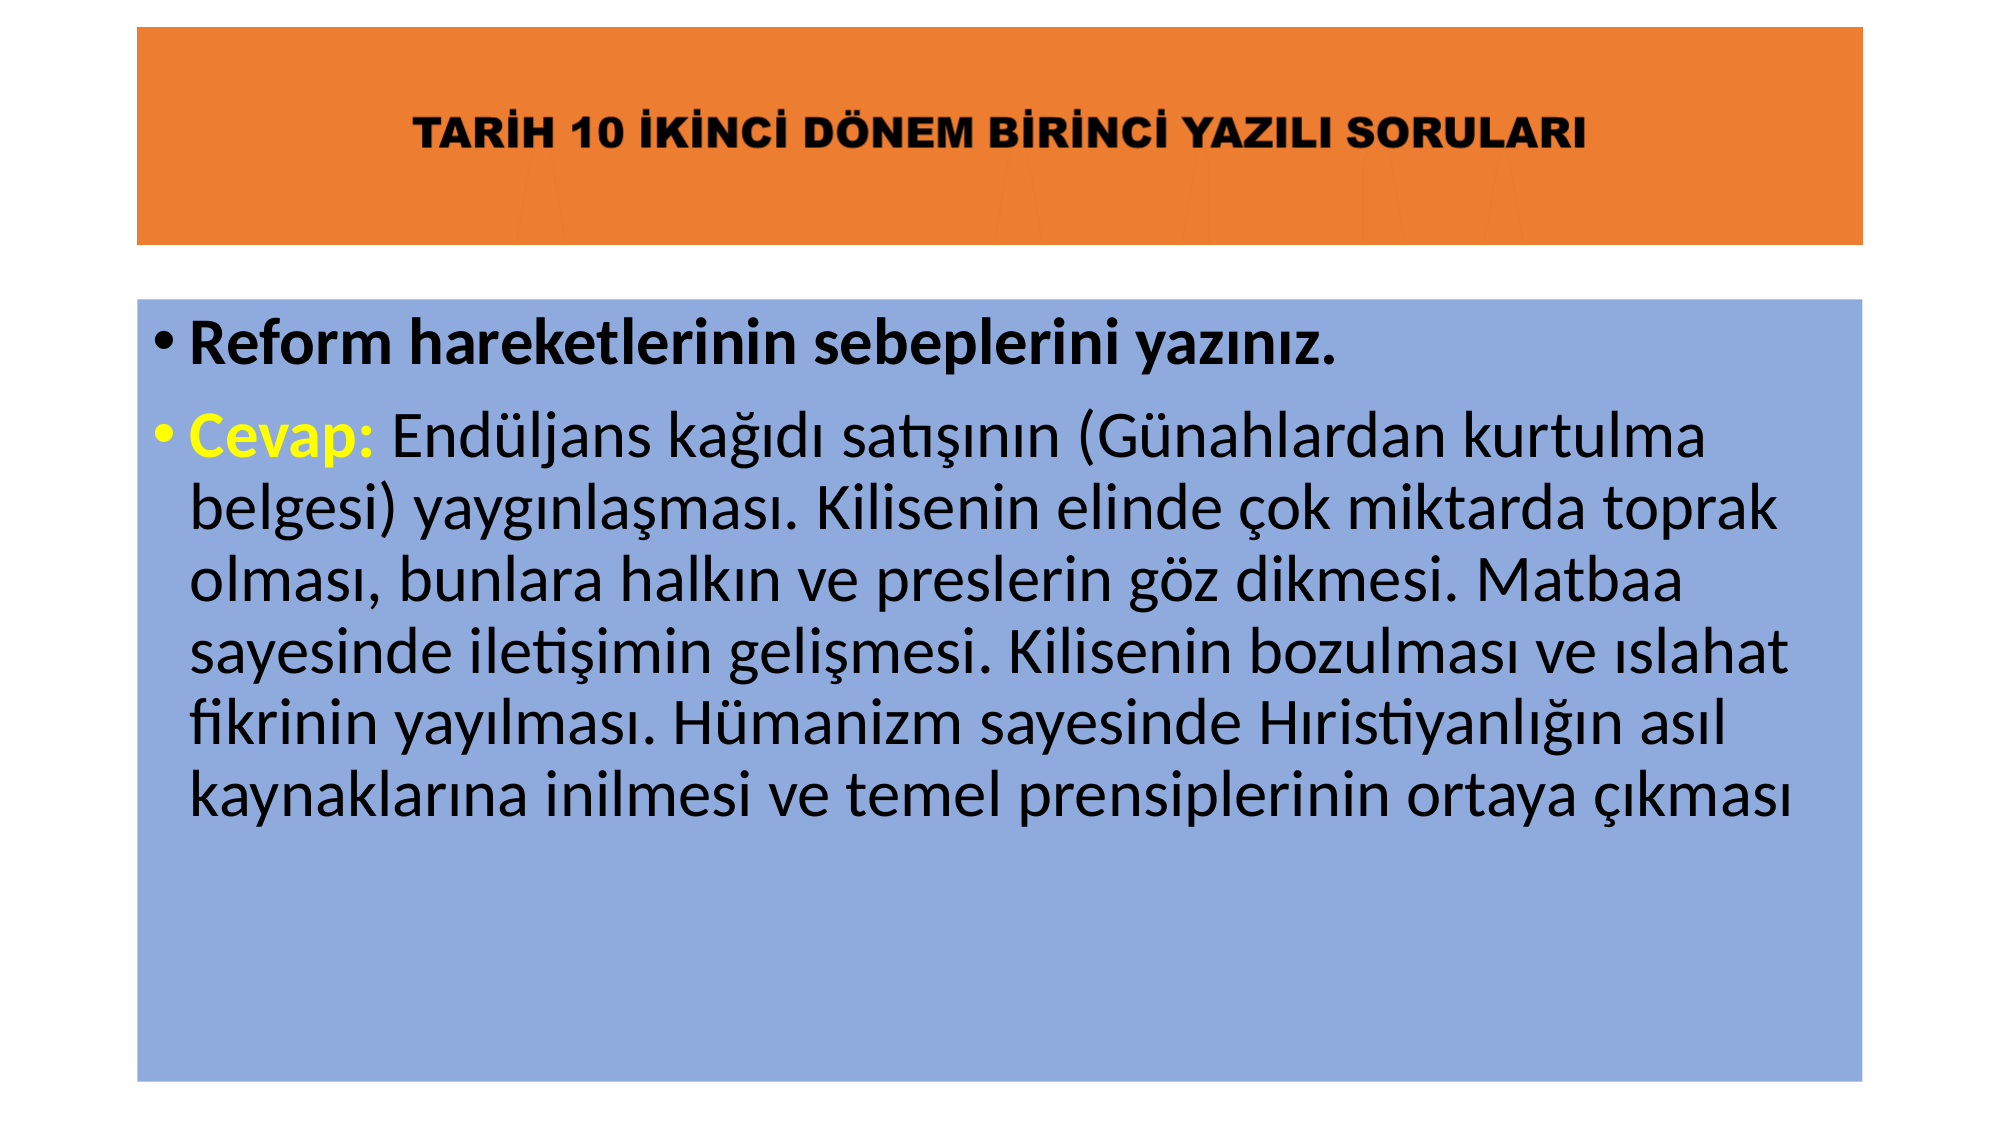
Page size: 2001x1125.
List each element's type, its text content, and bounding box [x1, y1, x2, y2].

list Reform hareketlerinin sebeplerini yazınız. Cevap: Endüljans kağıdı satışının (Günahlardan kurtulma belgesi) yaygınlaşması. Kilisenin elinde çok miktarda toprak olması, bunlara halkın ve preslerin göz dikmesi. Matbaa sayesinde iletişimin gelişmesi. Kilisenin bozulması ve ıslahat fikrinin yayılması. Hümanizm sayesinde Hıristiyanlığın asıl kaynaklarına inilmesi ve temel prensiplerinin ortaya çıkması [137, 299, 1863, 1082]
picture [137, 27, 1863, 245]
